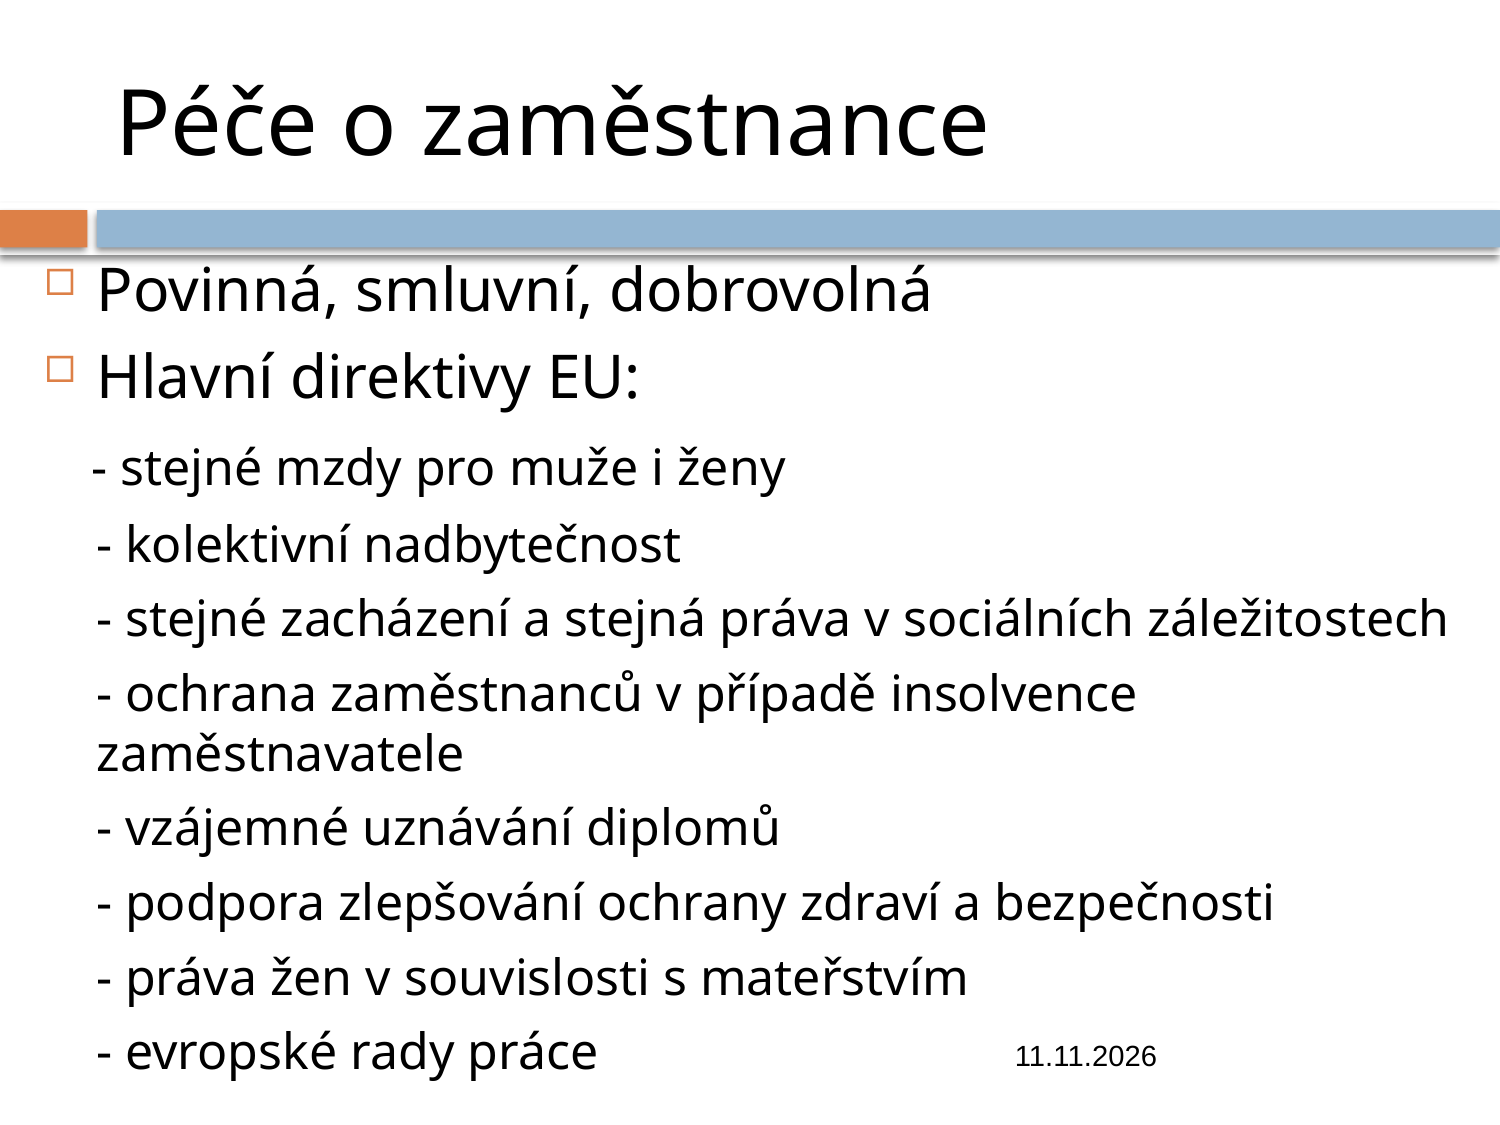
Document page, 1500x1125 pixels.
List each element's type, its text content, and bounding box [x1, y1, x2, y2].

list Povinná, smluvní, dobrovolná Hlavní direktivy EU: - stejné mzdy pro muže i ženy - kolektivní nadbytečnost - stejné zacházení a stejná práva v sociálních záležitostech - ochrana zaměstnanců v případě insolvence zaměstnavatele - vzájemné uznávání diplomů - podpora zlepšování ochrany zdraví a bezpečnosti - práva žen v souvislosti s mateřstvím - evropské rady práce [29, 243, 1500, 1125]
title Péče o zaměstnance [100, 37, 1438, 200]
